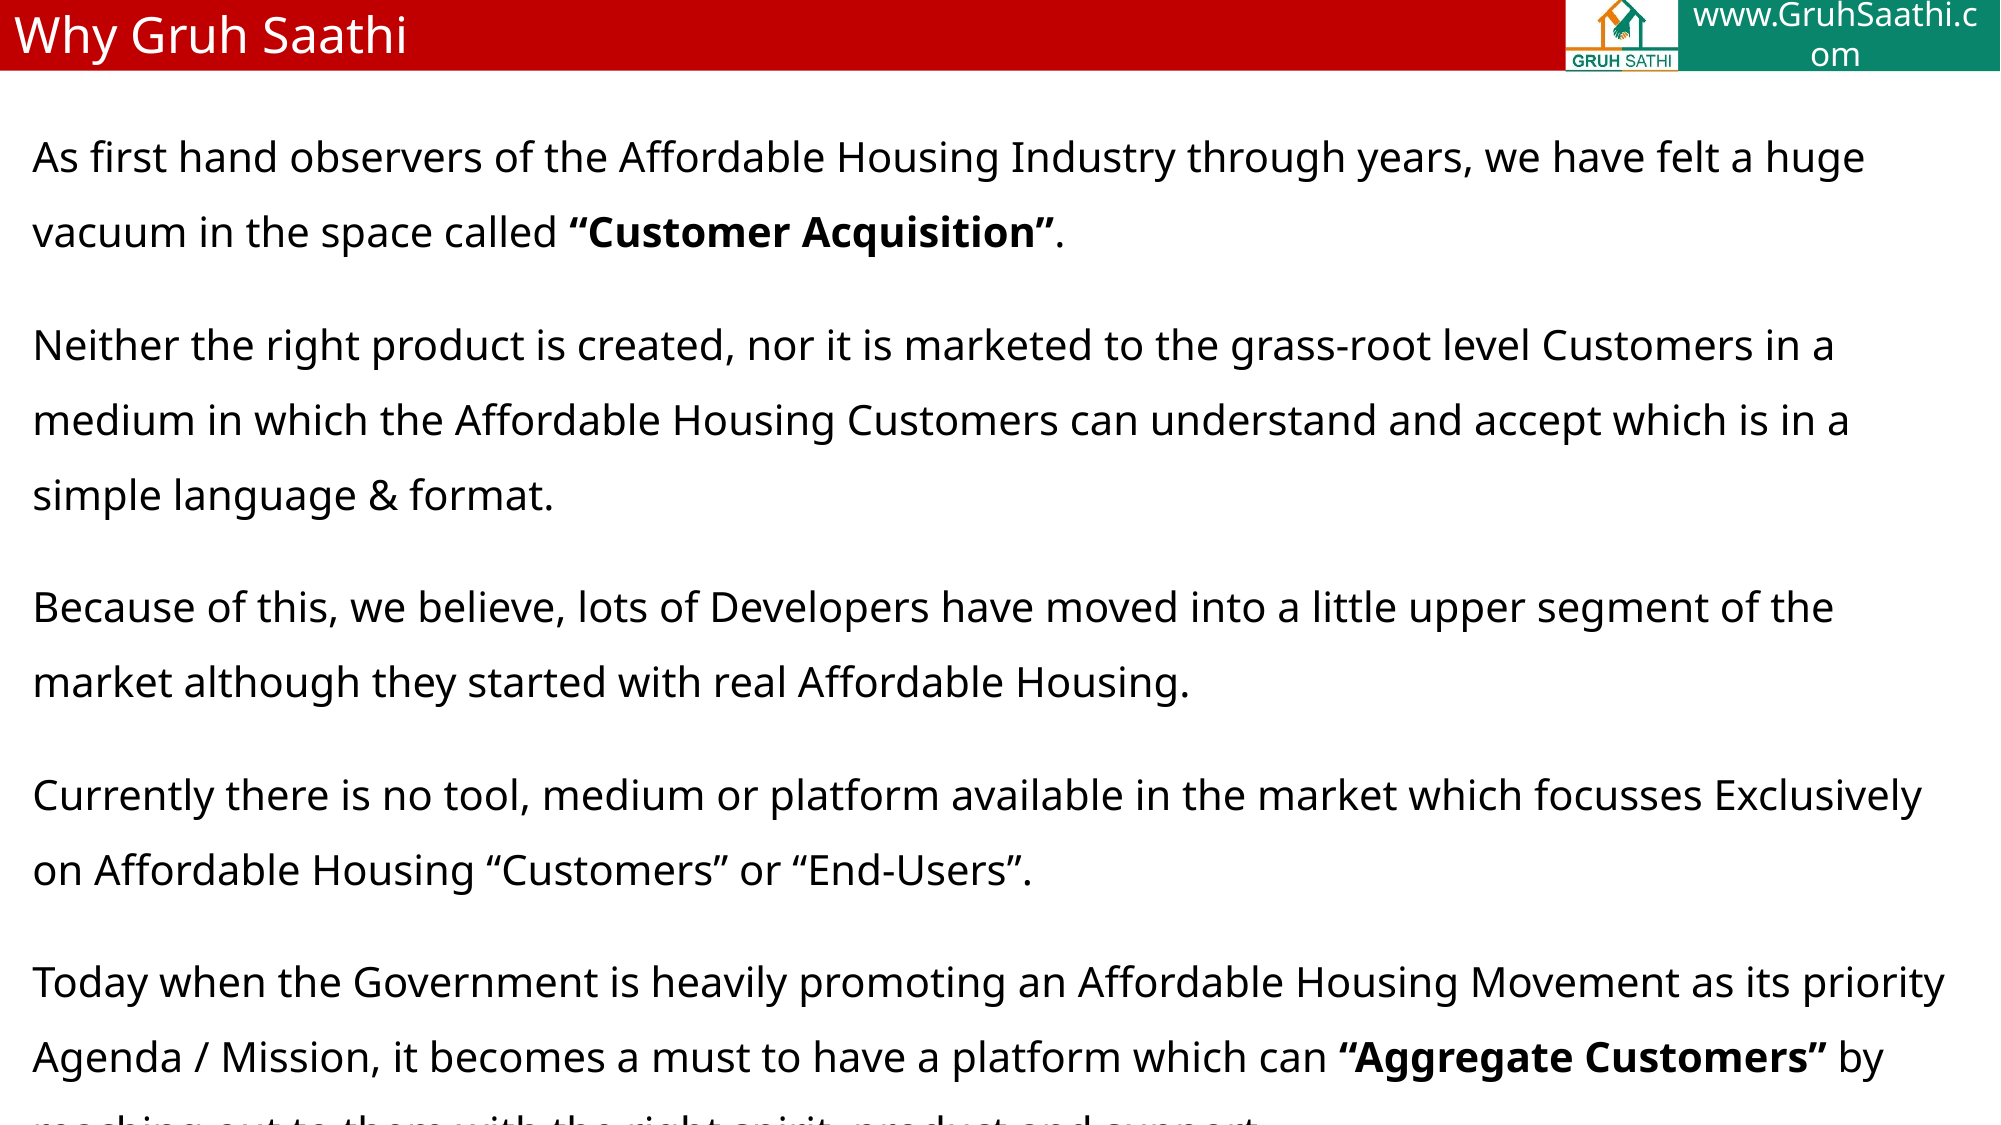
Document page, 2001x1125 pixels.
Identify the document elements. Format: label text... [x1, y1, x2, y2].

text_box www.GruhSaathi.com [1679, 0, 2000, 72]
picture [1565, 0, 1679, 72]
text_box Why Gruh Saathi [0, 0, 1565, 71]
text_box As first hand observers of the Affordable Housing Industry through years, we have felt a huge vacuum in the space called “Customer Acquisition”. Neither the right product is created, nor it is marketed to the grass-root level Customers in a medium in which the Affordable Housing Customers can understand and accept which is in a simple language & format. Because of this, we believe, lots of Developers have moved into a little upper segment of the market although they started with real Affordable Housing. Currently there is no tool, medium or platform available in the market which focusses Exclusively on Affordable Housing “Customers” or “End-Users”. Today when the Government is heavily promoting an Affordable Housing Movement as its priority Agenda / Mission, it becomes a must to have a platform which can “Aggregate Customers” by reaching out to them with the right spirit, product and support… [17, 98, 1977, 1125]
